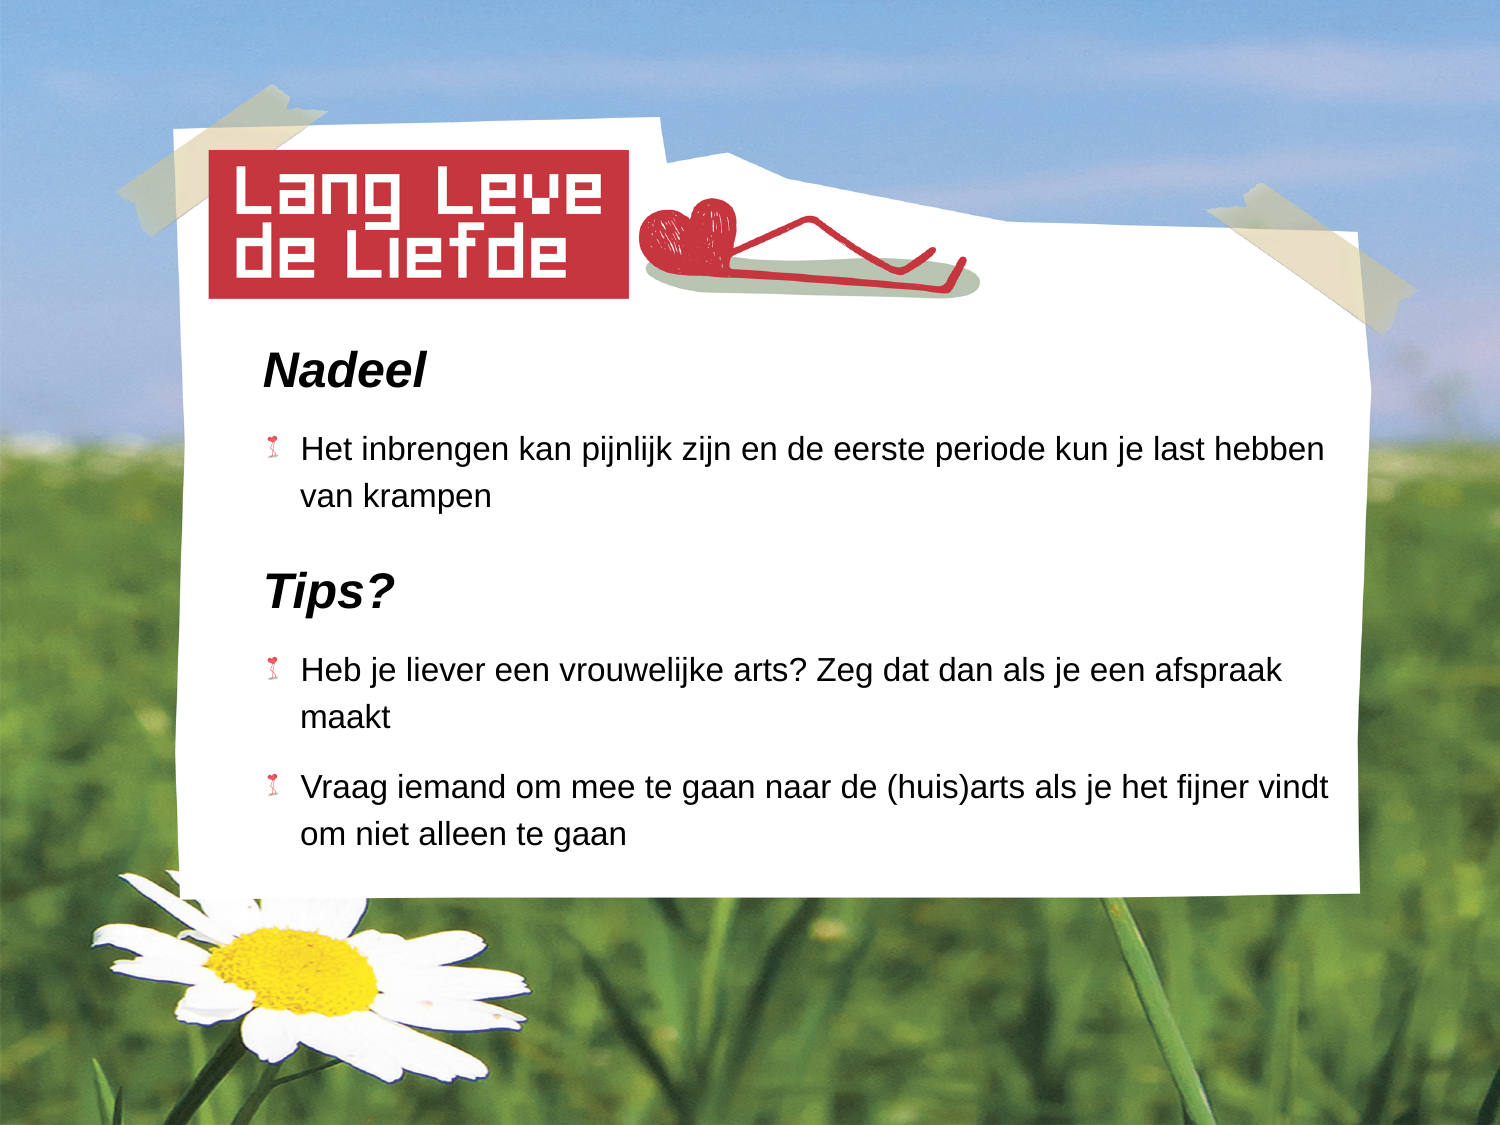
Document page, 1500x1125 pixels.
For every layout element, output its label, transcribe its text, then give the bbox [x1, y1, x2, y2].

list Nadeel Het inbrengen kan pijnlijk zijn en de eerste periode kun je last hebben van krampen Tips? Heb je liever een vrouwelijke arts? Zeg dat dan als je een afspraak maakt Vraag iemand om mee te gaan naar de (huis)arts als je het fijner vindt om niet alleen te gaan [247, 329, 1365, 903]
picture [0, 0, 1500, 1125]
